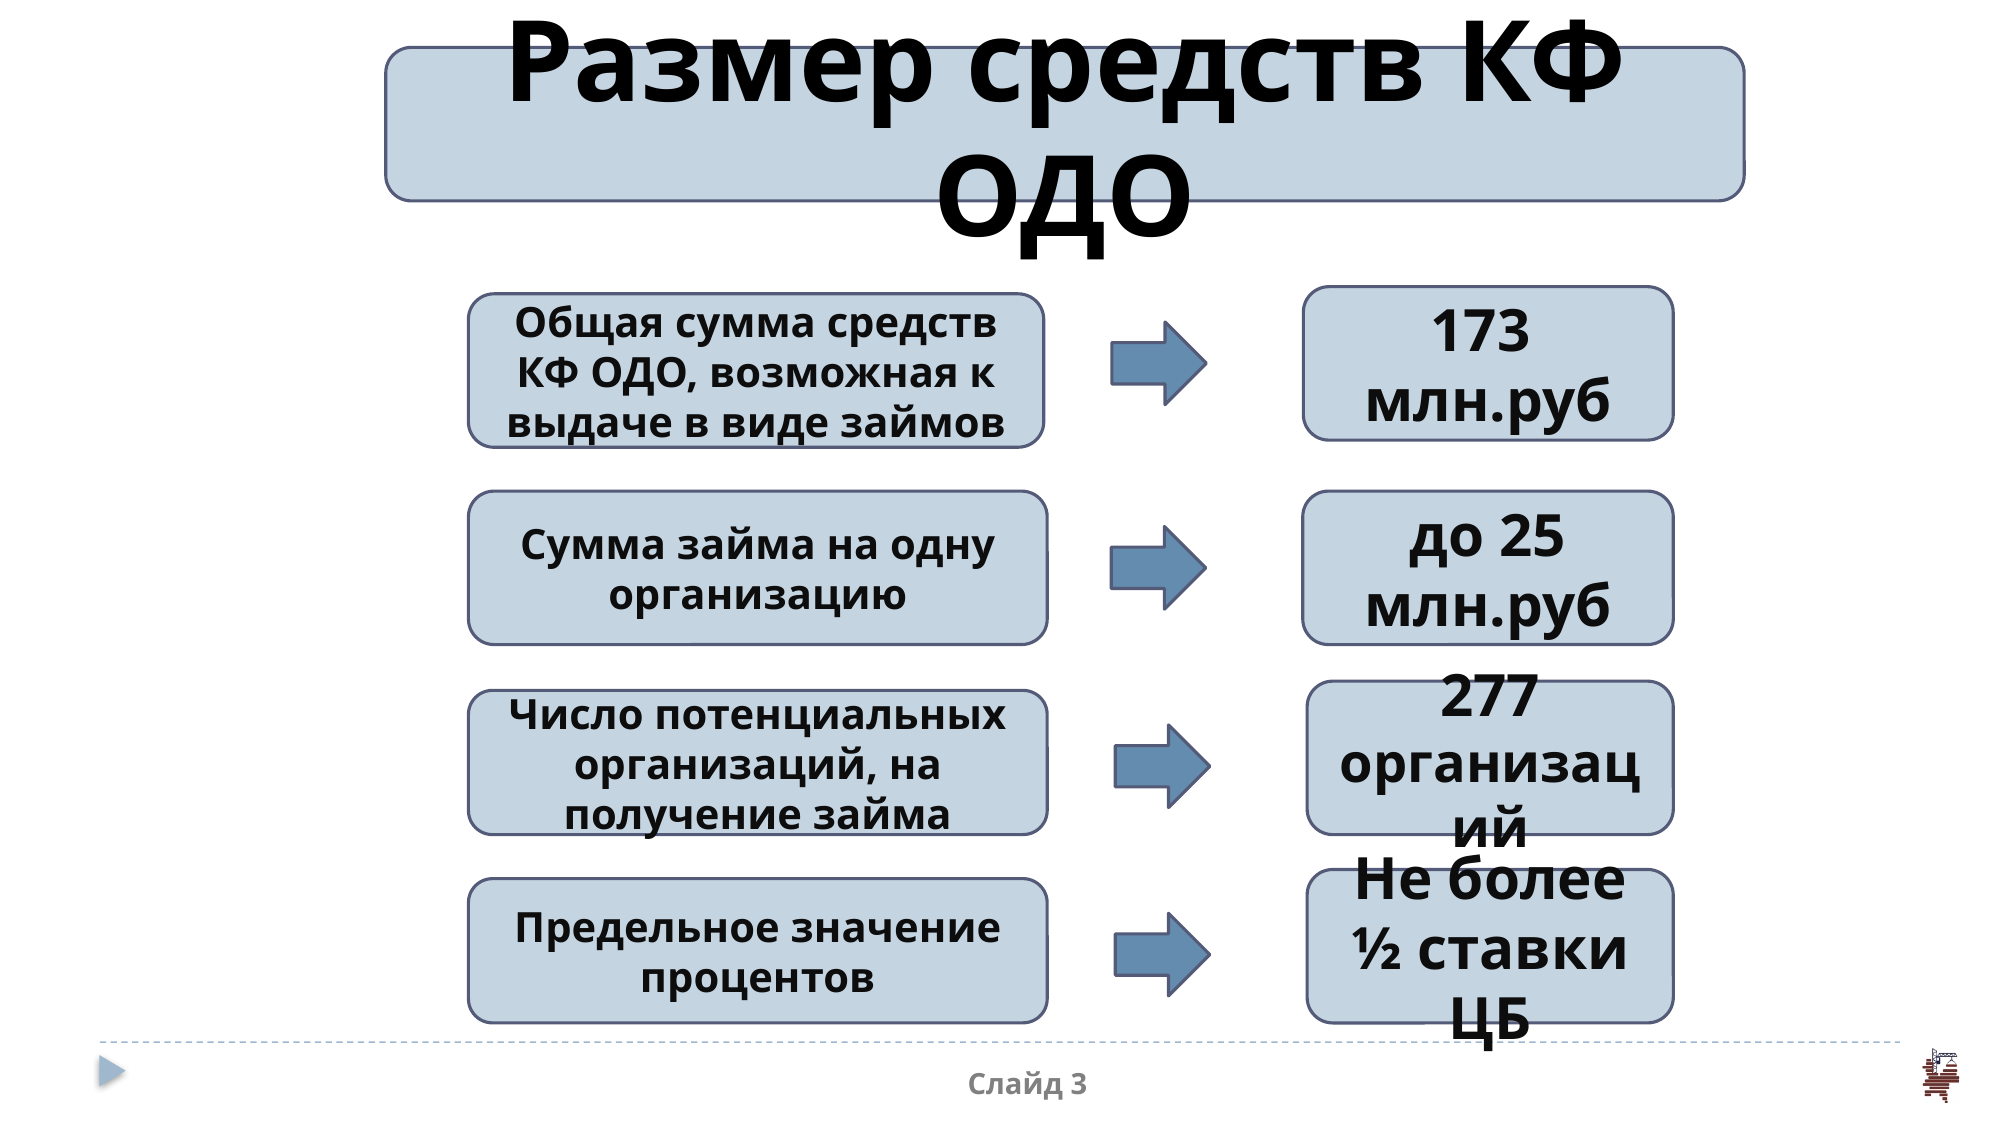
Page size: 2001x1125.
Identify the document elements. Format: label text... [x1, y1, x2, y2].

text_box Слайд 3 [952, 1058, 1118, 1108]
text_box Число потенциальных организаций, на получение займа [466, 688, 1049, 837]
text_box [1113, 911, 1211, 998]
text_box [1110, 320, 1208, 407]
text_box [1109, 525, 1207, 611]
text_box 173 млн.руб [1301, 285, 1675, 442]
text_box Общая сумма средств КФ ОДО, возможная к выдаче в виде займов [466, 292, 1046, 449]
text_box до 25 млн.руб [1301, 489, 1675, 647]
text_box [1113, 723, 1211, 810]
text_box Не более ½ ставки ЦБ [1305, 867, 1675, 1025]
text_box Размер средств КФ ОДО [384, 45, 1746, 203]
picture [1921, 1048, 1960, 1104]
text_box 277 организаций [1305, 679, 1675, 837]
text_box Предельное значение процентов [466, 877, 1049, 1025]
text_box Сумма займа на одну организацию [466, 489, 1049, 647]
